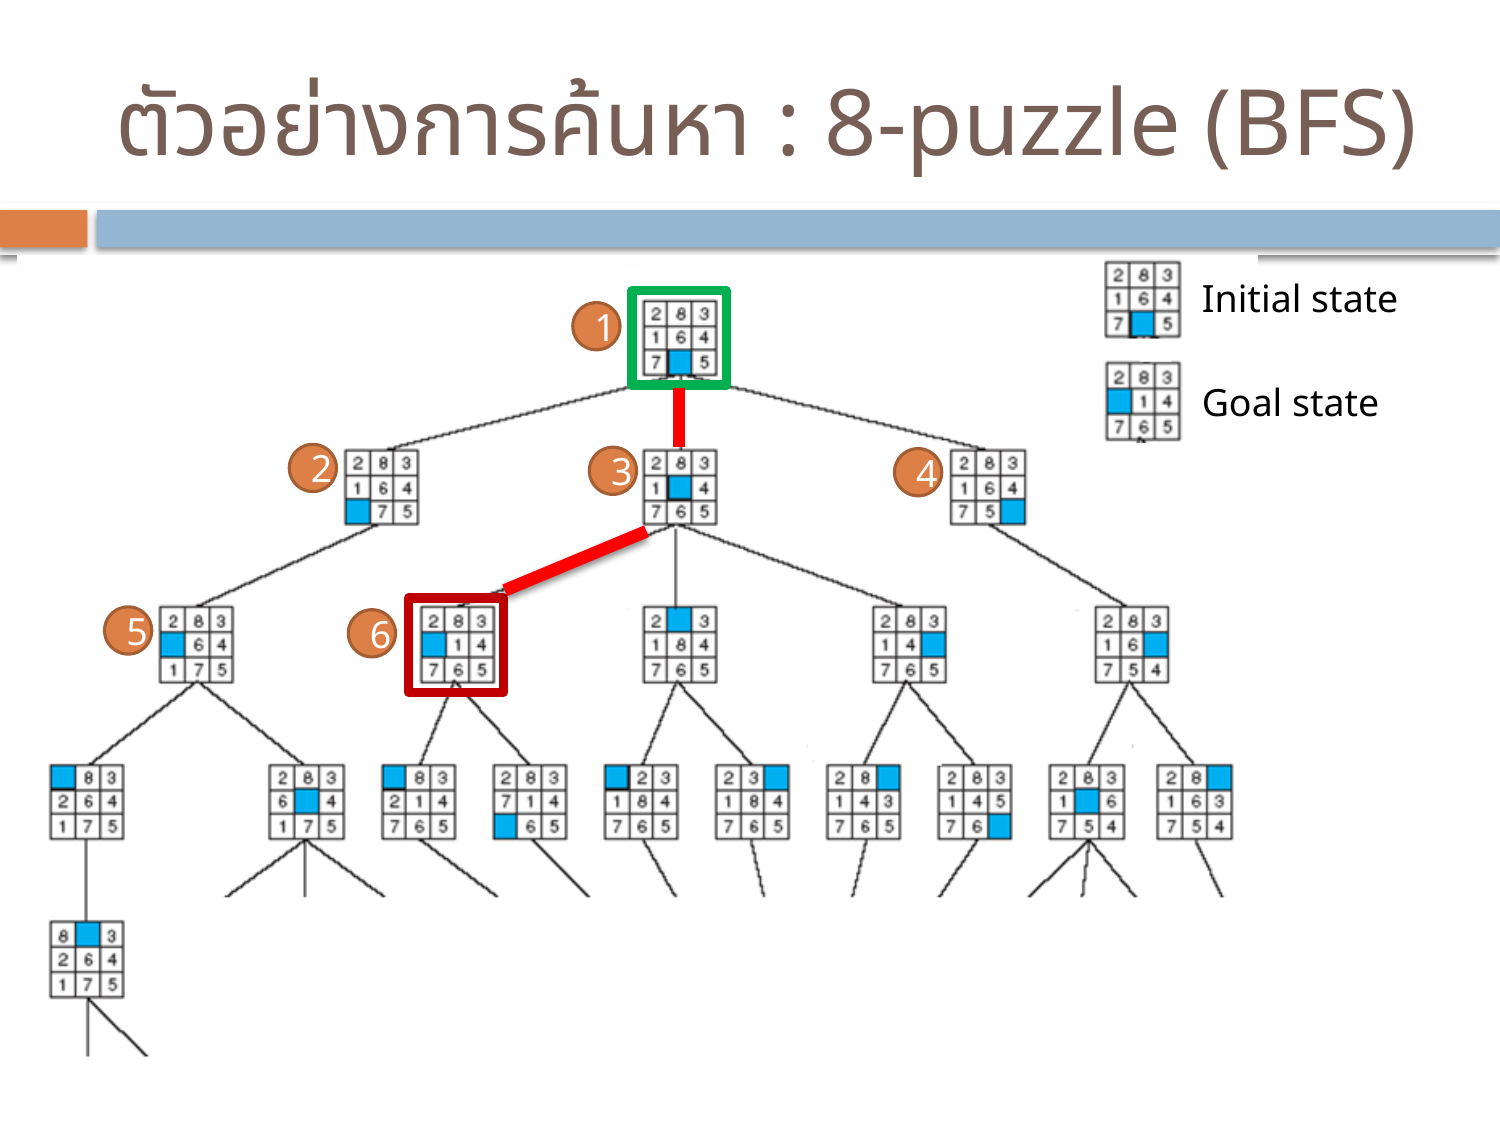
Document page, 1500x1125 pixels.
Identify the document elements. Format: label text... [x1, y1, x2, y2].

picture [1104, 255, 1185, 342]
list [17, 254, 1259, 1071]
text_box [504, 530, 647, 591]
picture [1100, 356, 1185, 444]
title ตัวอย่างการค้นหา : 8-puzzle (BFS) [100, 37, 1438, 200]
text_box Initial state [1262, 267, 1424, 327]
text_box Goal state [1262, 371, 1424, 432]
